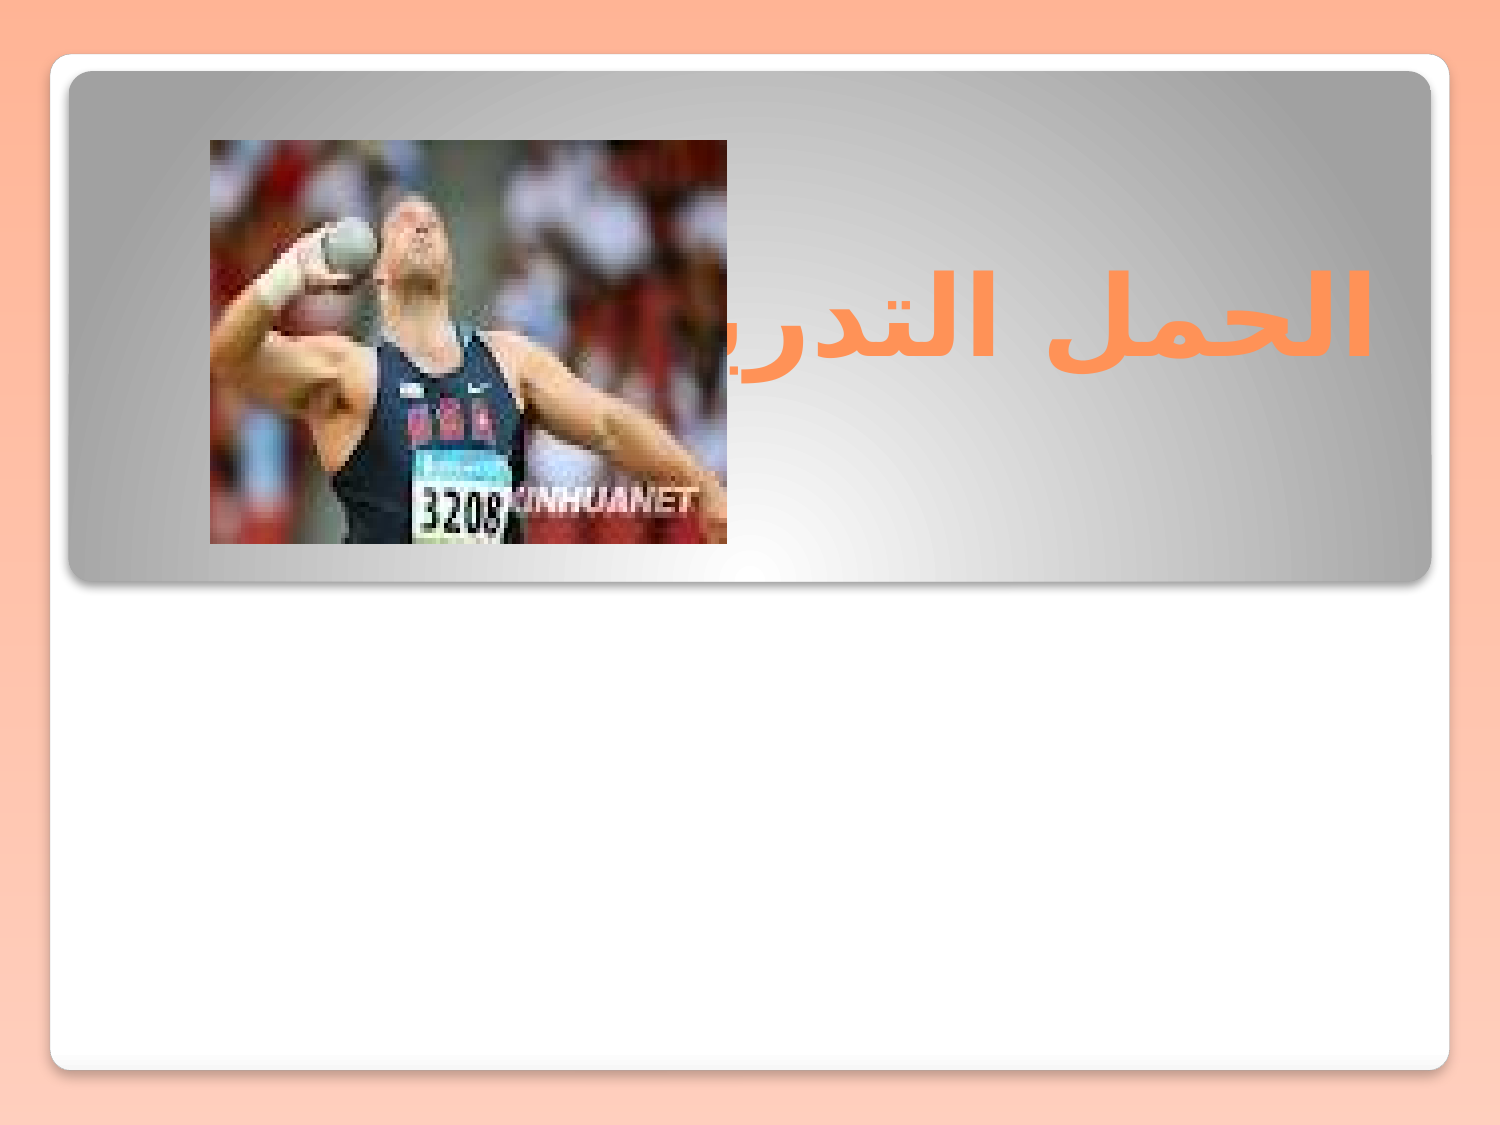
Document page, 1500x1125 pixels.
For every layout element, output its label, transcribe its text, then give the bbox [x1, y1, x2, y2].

title الحمل التدريبي [112, 93, 1388, 387]
picture [210, 140, 727, 544]
